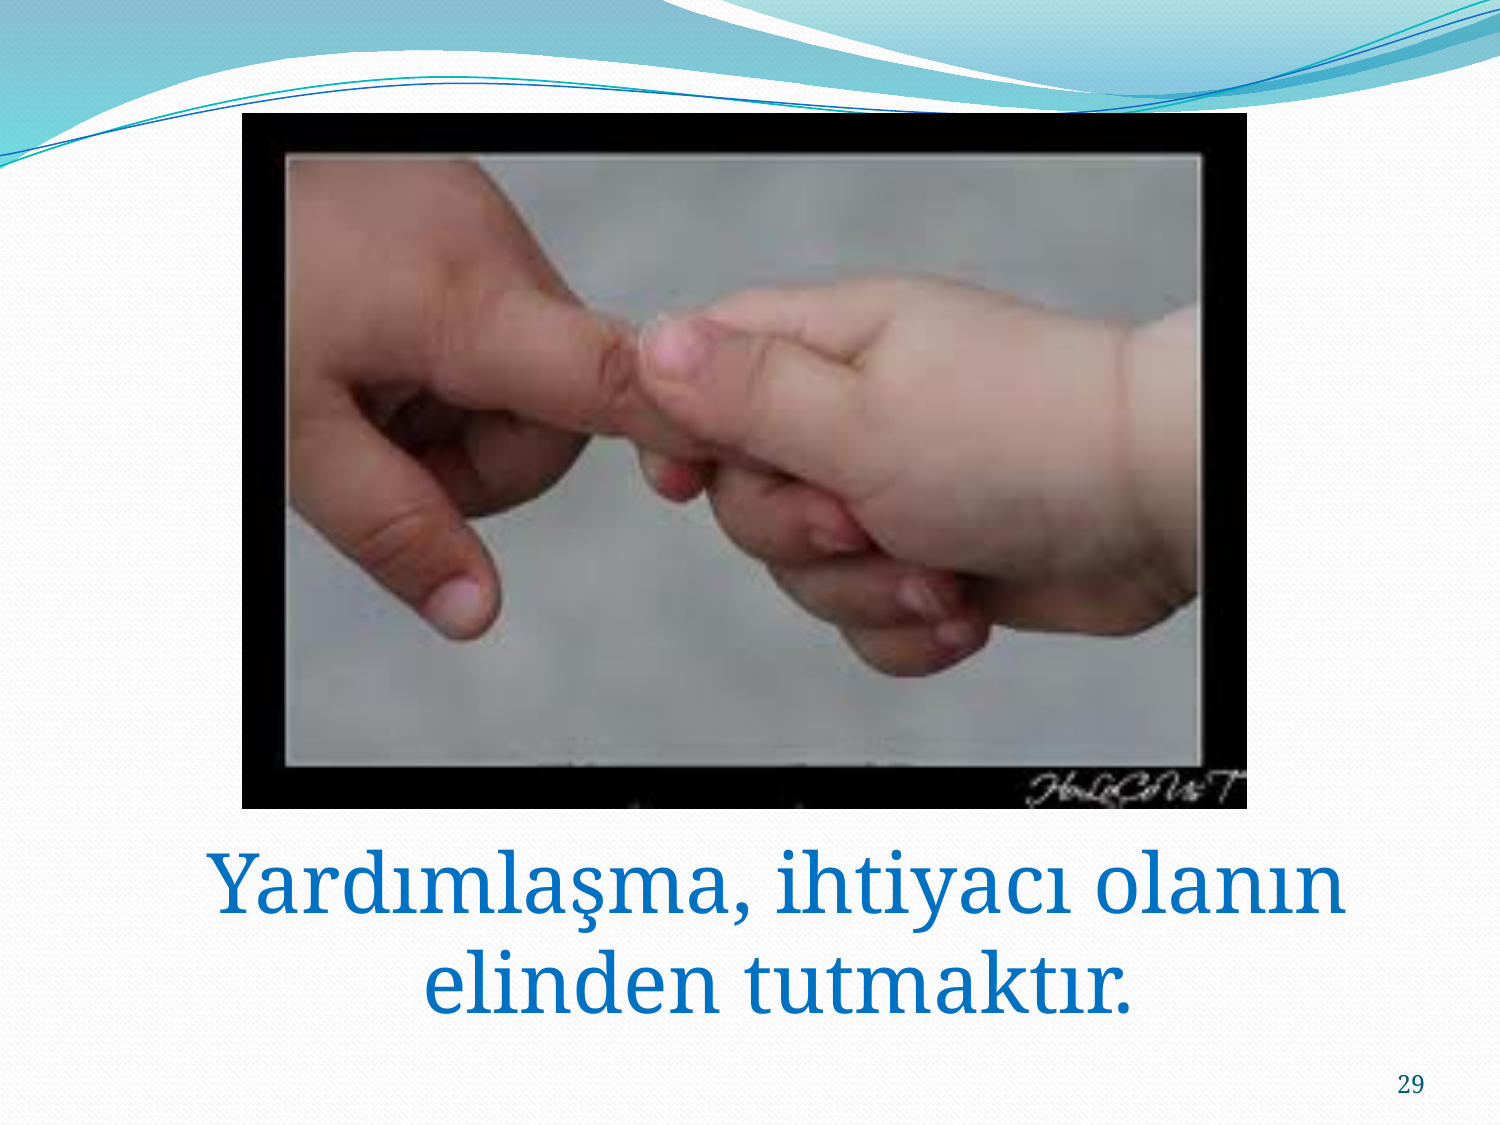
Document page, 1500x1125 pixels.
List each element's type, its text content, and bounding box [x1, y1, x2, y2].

picture [241, 113, 1247, 810]
list Yardımlaşma, ihtiyacı olanın elinden tutmaktır. [52, 822, 1460, 1012]
slide_number 29 [1299, 1042, 1425, 1103]
